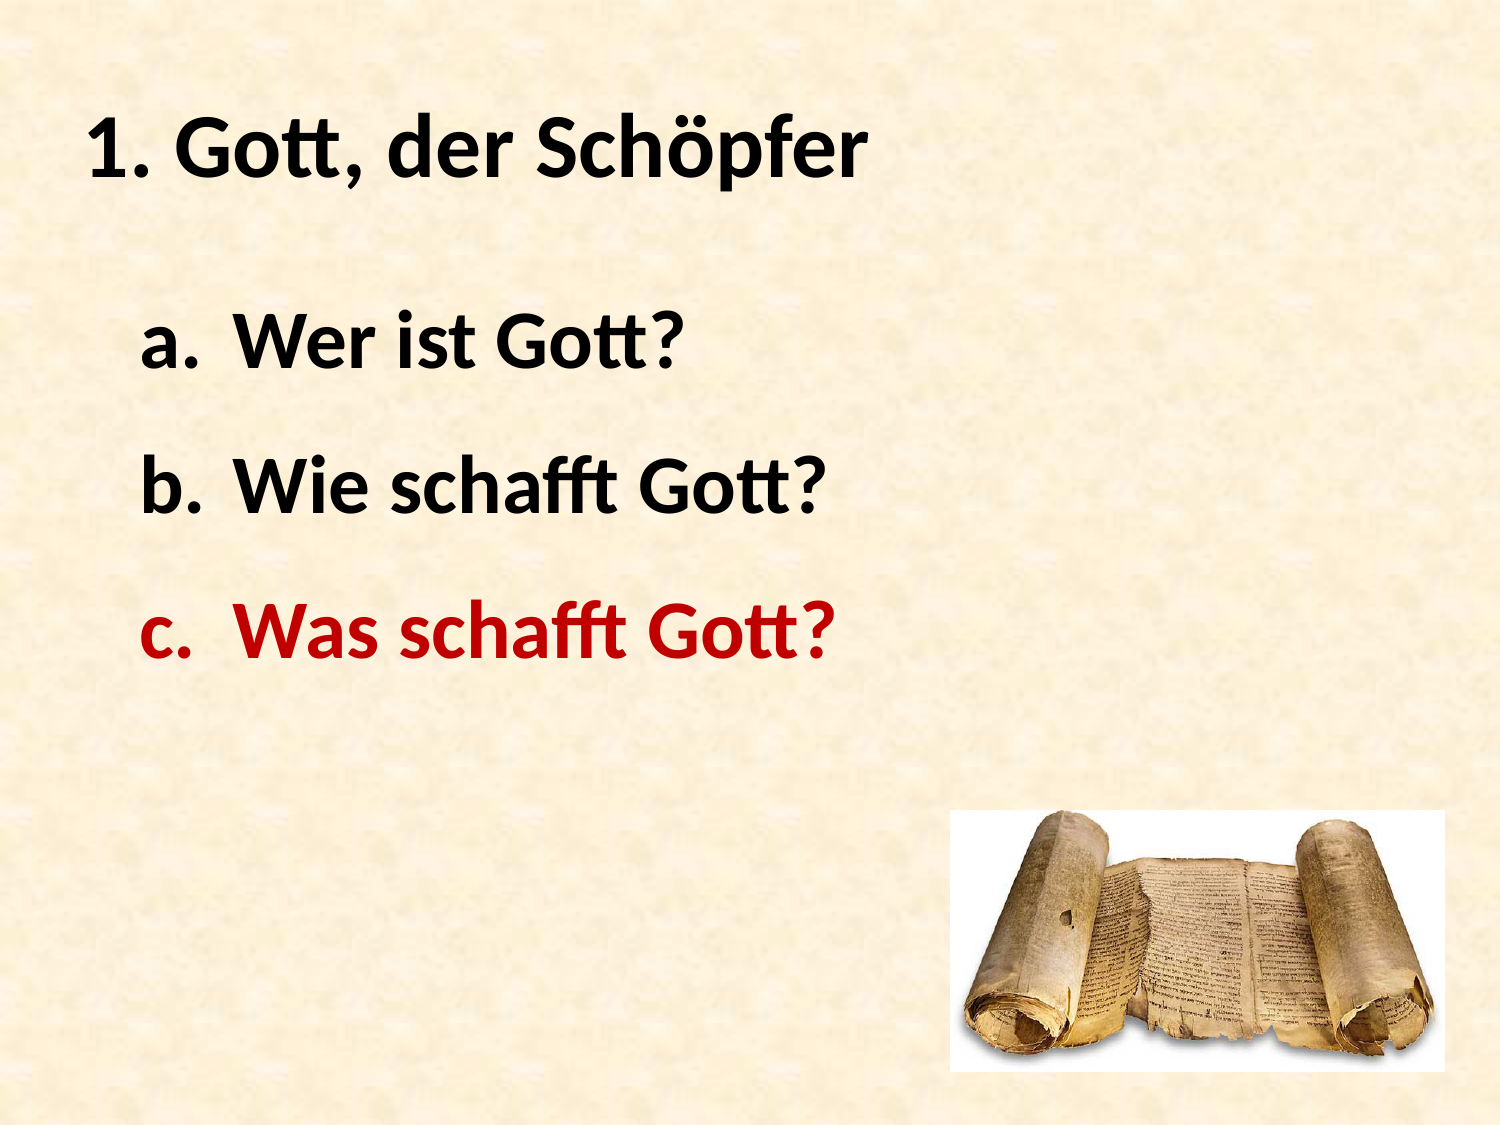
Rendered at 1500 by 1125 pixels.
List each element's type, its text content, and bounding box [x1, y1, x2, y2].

picture [0, 0, 1500, 1125]
title 1. Gott, der Schöpfer a. Wer ist Gott? b. Wie schafft Gott? c. Was schafft Gott? [67, 78, 1427, 1047]
